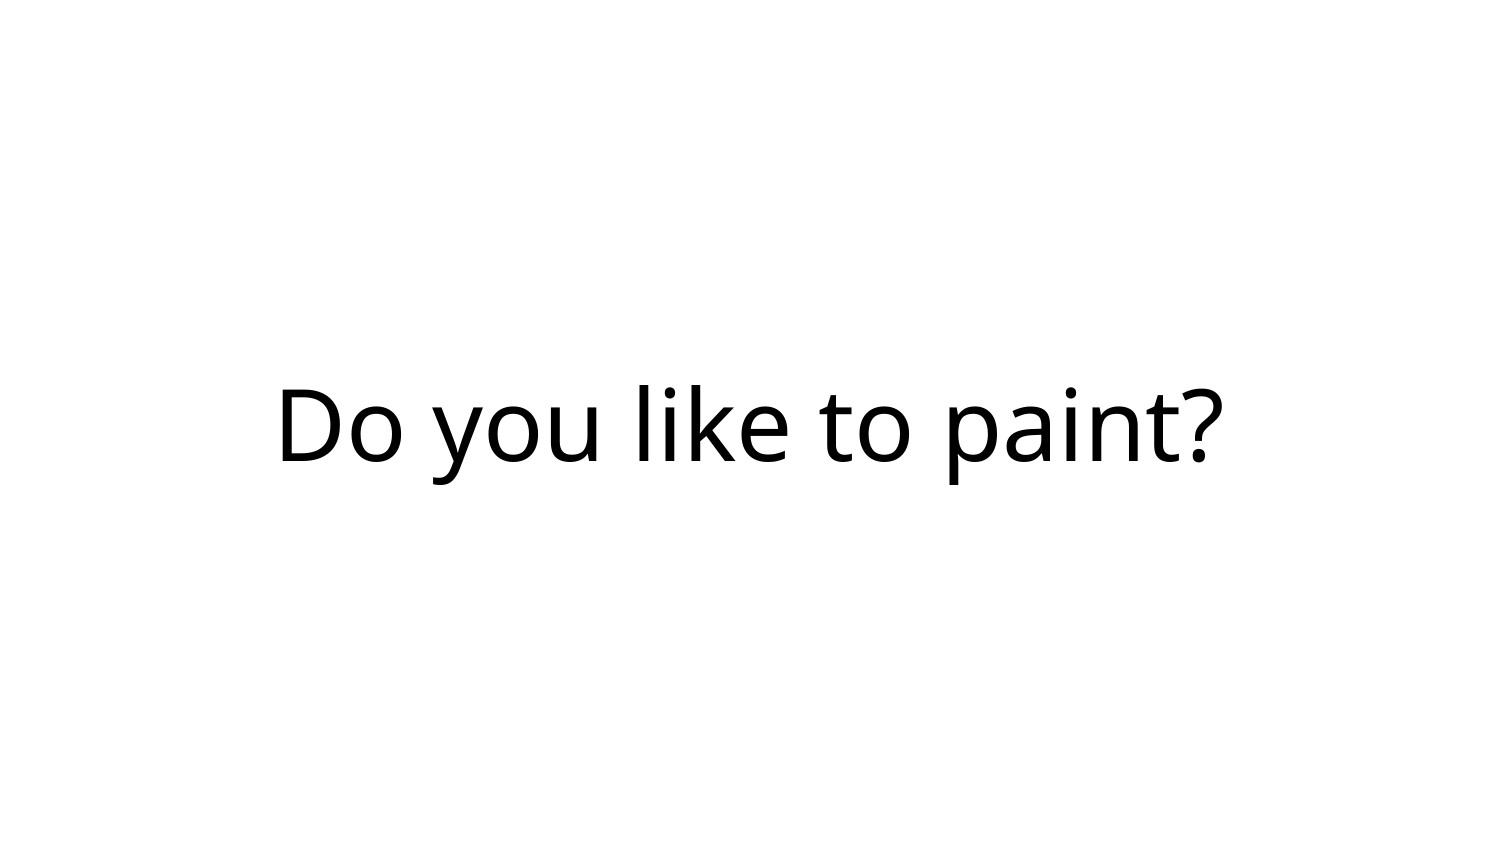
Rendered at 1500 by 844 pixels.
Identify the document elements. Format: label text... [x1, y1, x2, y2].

text_box Do you like to paint? [0, 346, 1500, 497]
